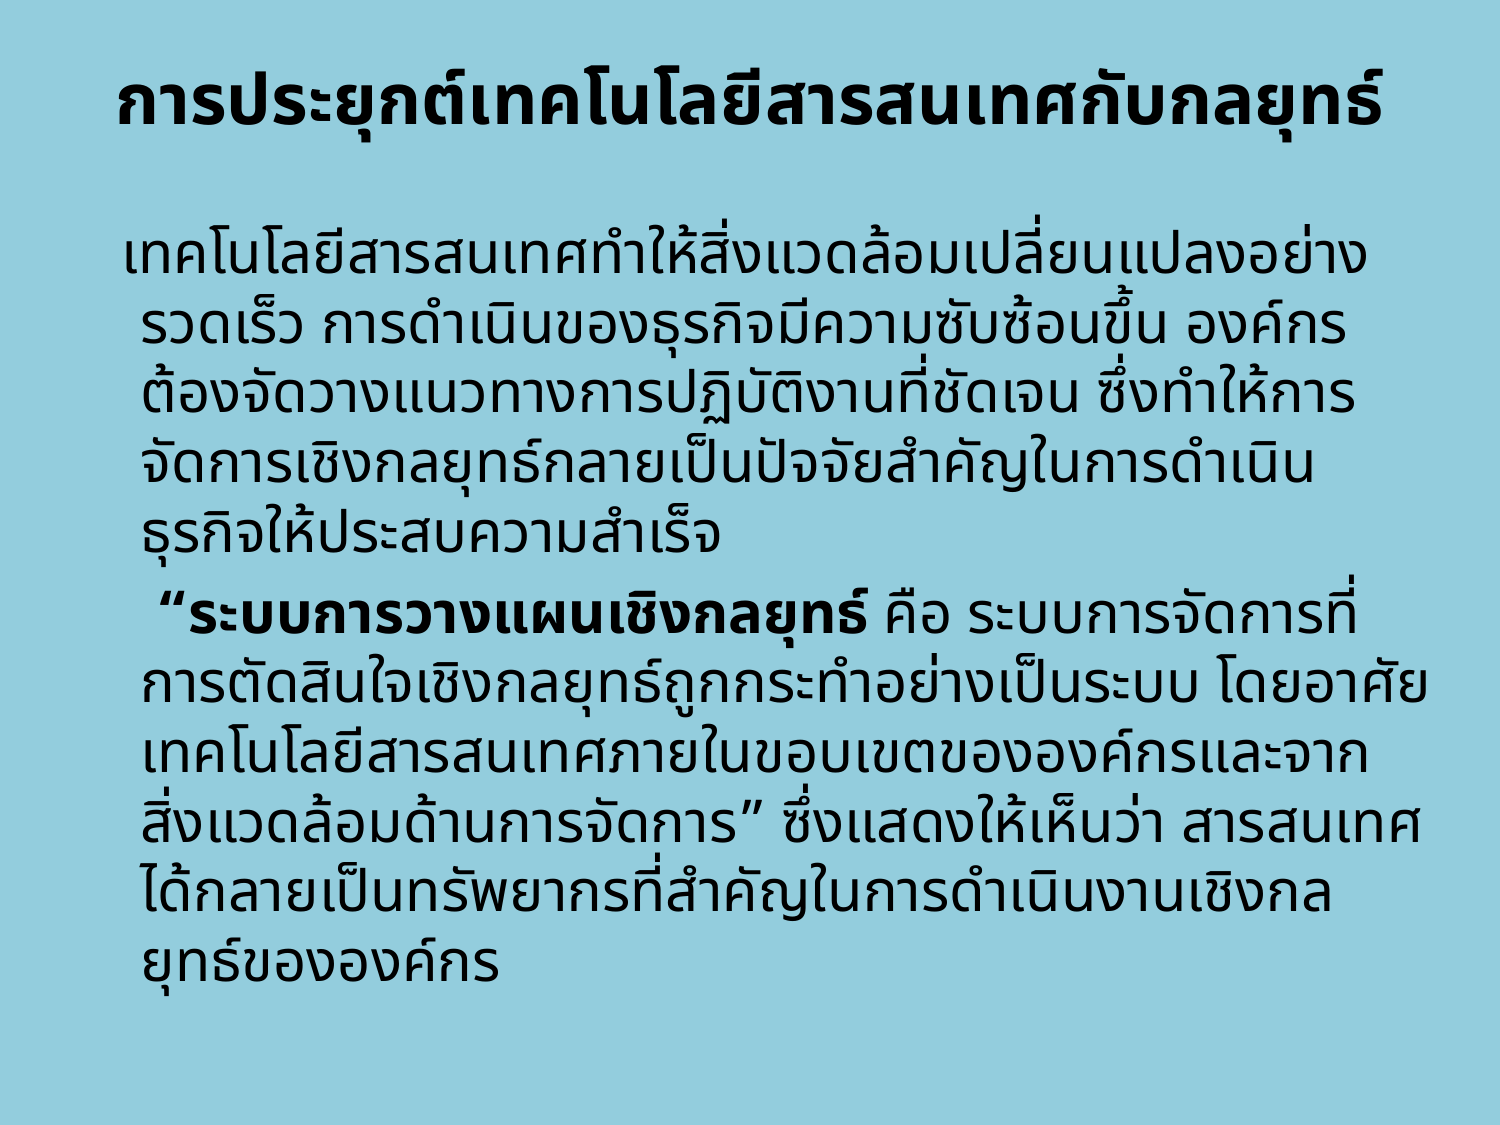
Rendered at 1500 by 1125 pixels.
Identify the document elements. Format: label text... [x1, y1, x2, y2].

title การประยุกต์เทคโนโลยีสารสนเทศกับกลยุทธ์ [75, 45, 1425, 233]
list เทคโนโลยีสารสนเทศทำให้สิ่งแวดล้อมเปลี่ยนแปลงอย่างรวดเร็ว การดำเนินของธุรกิจมีความซับซ้อนขึ้น องค์กรต้องจัดวางแนวทางการปฏิบัติงานที่ชัดเจน ซึ่งทำให้การจัดการเชิงกลยุทธ์กลายเป็นปัจจัยสำคัญในการดำเนินธุรกิจให้ประสบความสำเร็จ “ระบบการวางแผนเชิงกลยุทธ์ คือ ระบบการจัดการที่การตัดสินใจเชิงกลยุทธ์ถูกกระทำอย่างเป็นระบบ โดยอาศัยเทคโนโลยีสารสนเทศภายในขอบเขตขององค์กรและจากสิ่งแวดล้อมด้านการจัดการ” ซึ่งแสดงให้เห็นว่า สารสนเทศได้กลายเป็นทรัพยากรที่สำคัญในการดำเนินงานเชิงกลยุทธ์ขององค์กร [76, 208, 1447, 1012]
